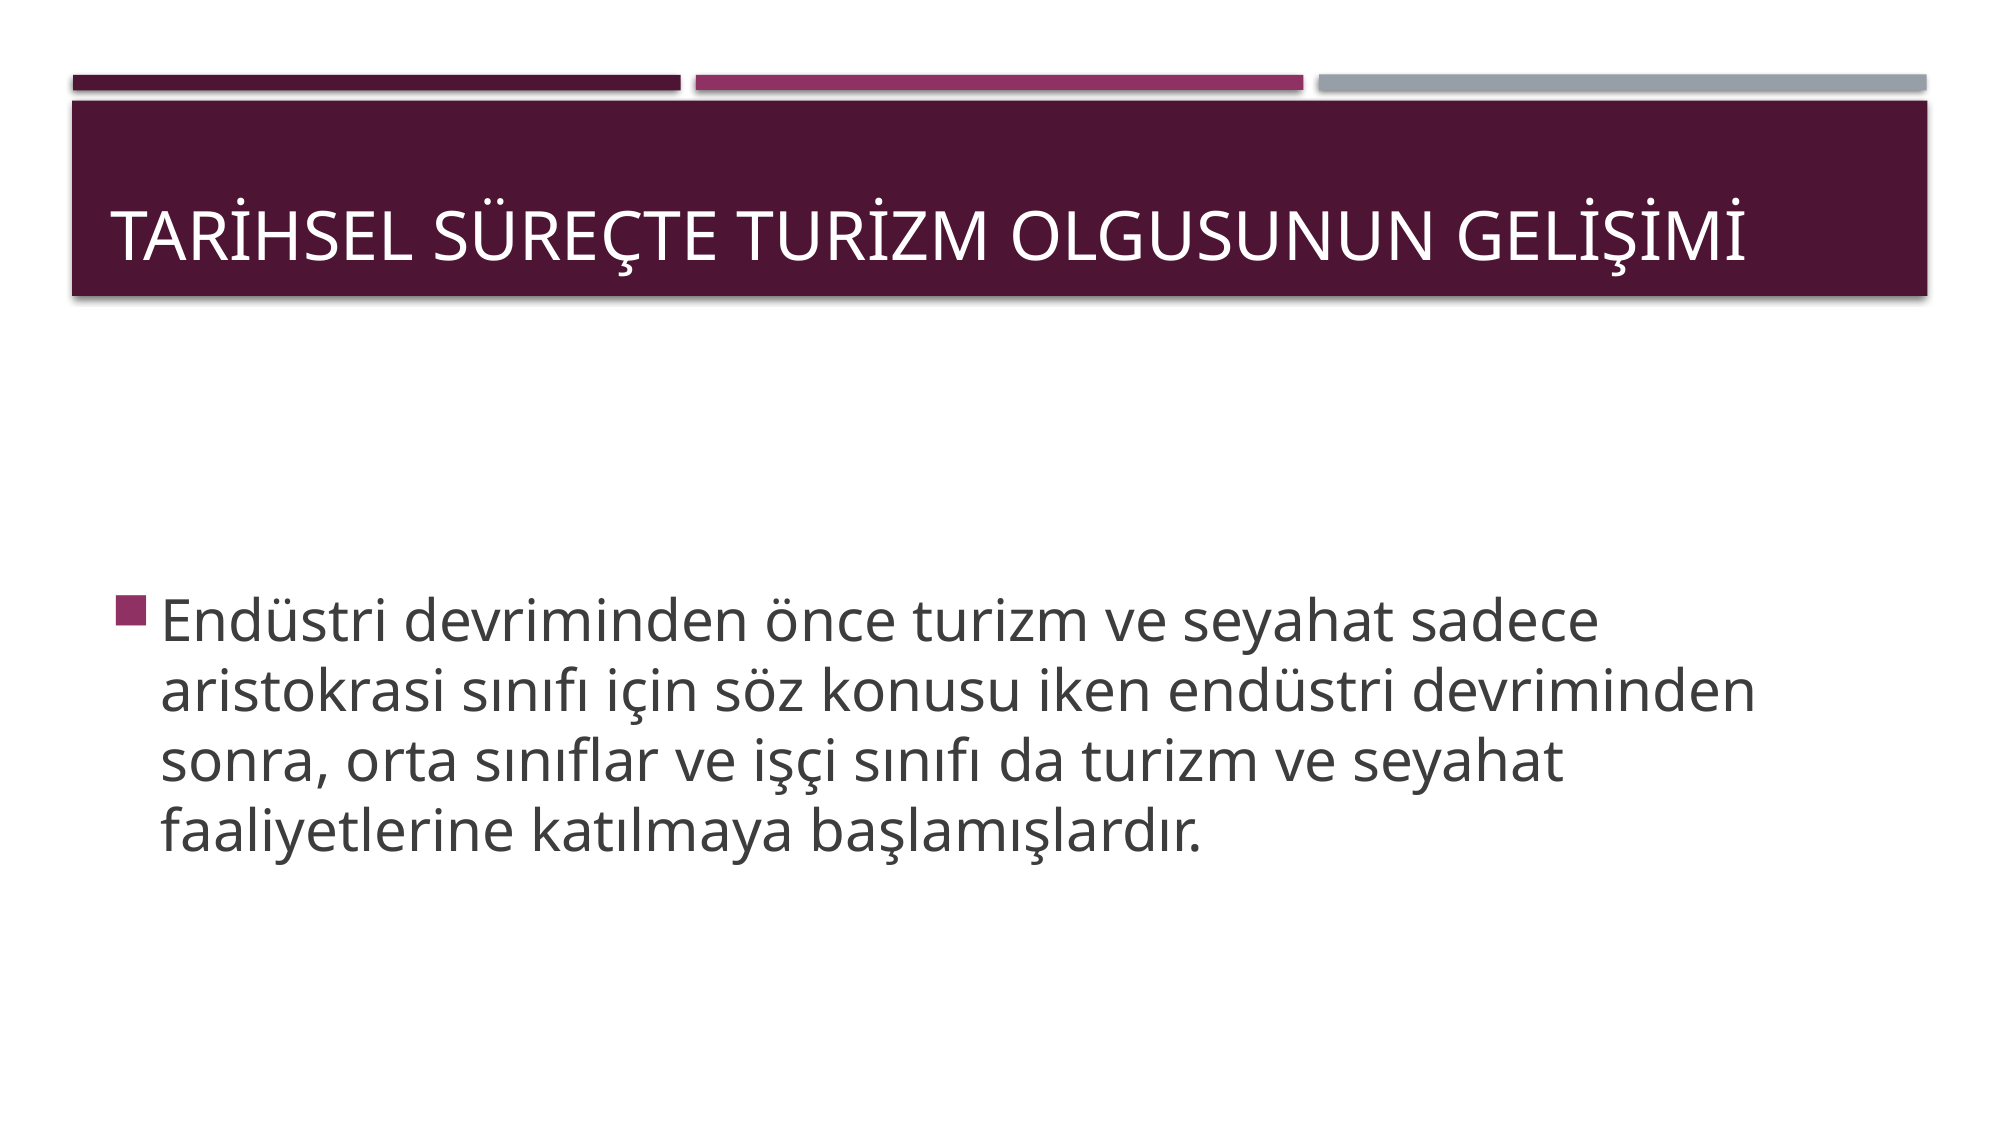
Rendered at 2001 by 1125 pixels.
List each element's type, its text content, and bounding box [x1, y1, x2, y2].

list Endüstri devriminden önce turizm ve seyahat sadece aristokrasi sınıfı için söz konusu iken endüstri devriminden sonra, orta sınıflar ve işçi sınıfı da turizm ve seyahat faaliyetlerine katılmaya başlamışlardır. [95, 346, 1905, 1100]
title TARiHSEL SÜREÇTE TURiZM OLGUSUNUN GELişiMi [95, 115, 1905, 282]
